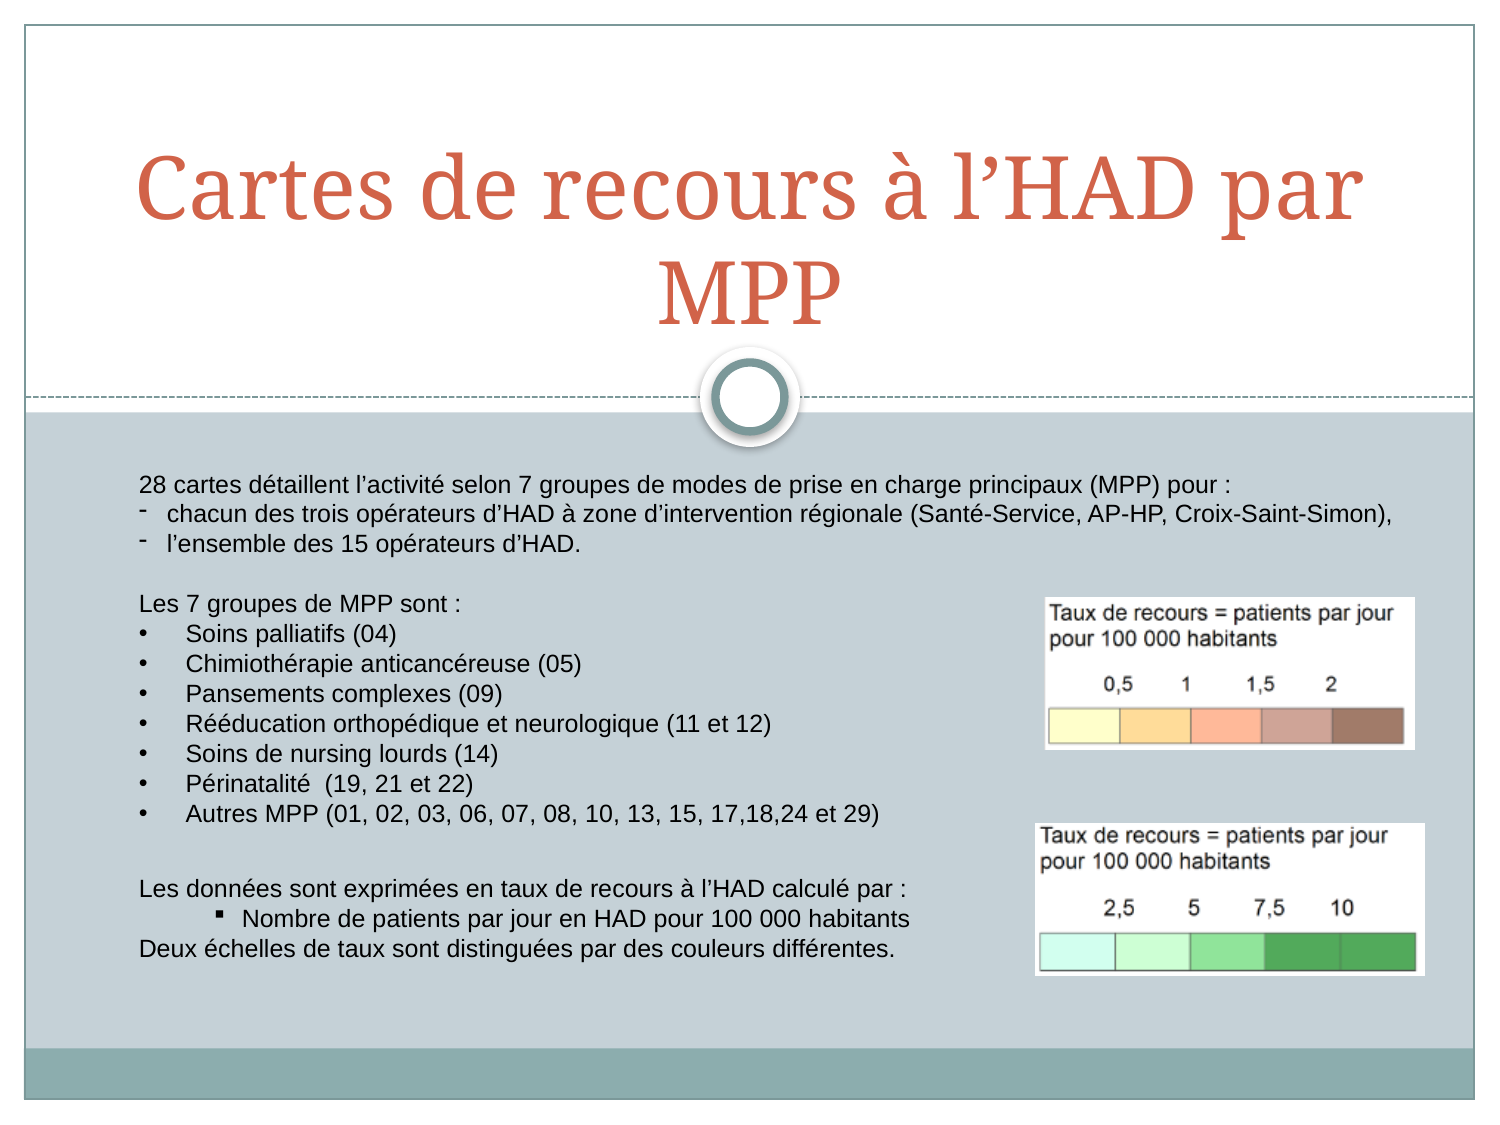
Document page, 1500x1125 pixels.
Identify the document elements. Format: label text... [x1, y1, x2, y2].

picture [1044, 597, 1415, 750]
title Cartes de recours à l’HAD par MPP [112, 62, 1388, 350]
text_box 28 cartes détaillent l’activité selon 7 groupes de modes de prise en charge principaux (MPP) pour : chacun des trois opérateurs d’HAD à zone d’intervention régionale (Santé-Service, AP-HP, Croix-Saint-Simon), l’ensemble des 15 opérateurs d’HAD. Les 7 groupes de MPP sont : Soins palliatifs (04) Chimiothérapie anticancéreuse (05) Pansements complexes (09) Rééducation orthopédique et neurologique (11 et 12) Soins de nursing lourds (14) Périnatalité (19, 21 et 22) Autres MPP (01, 02, 03, 06, 07, 08, 10, 13, 15, 17,18,24 et 29) Les données sont exprimées en taux de recours à l’HAD calculé par : Nombre de patients par jour en HAD pour 100 000 habitants Deux échelles de taux sont distinguées par des couleurs différentes. [123, 460, 1447, 970]
picture [1035, 823, 1425, 976]
